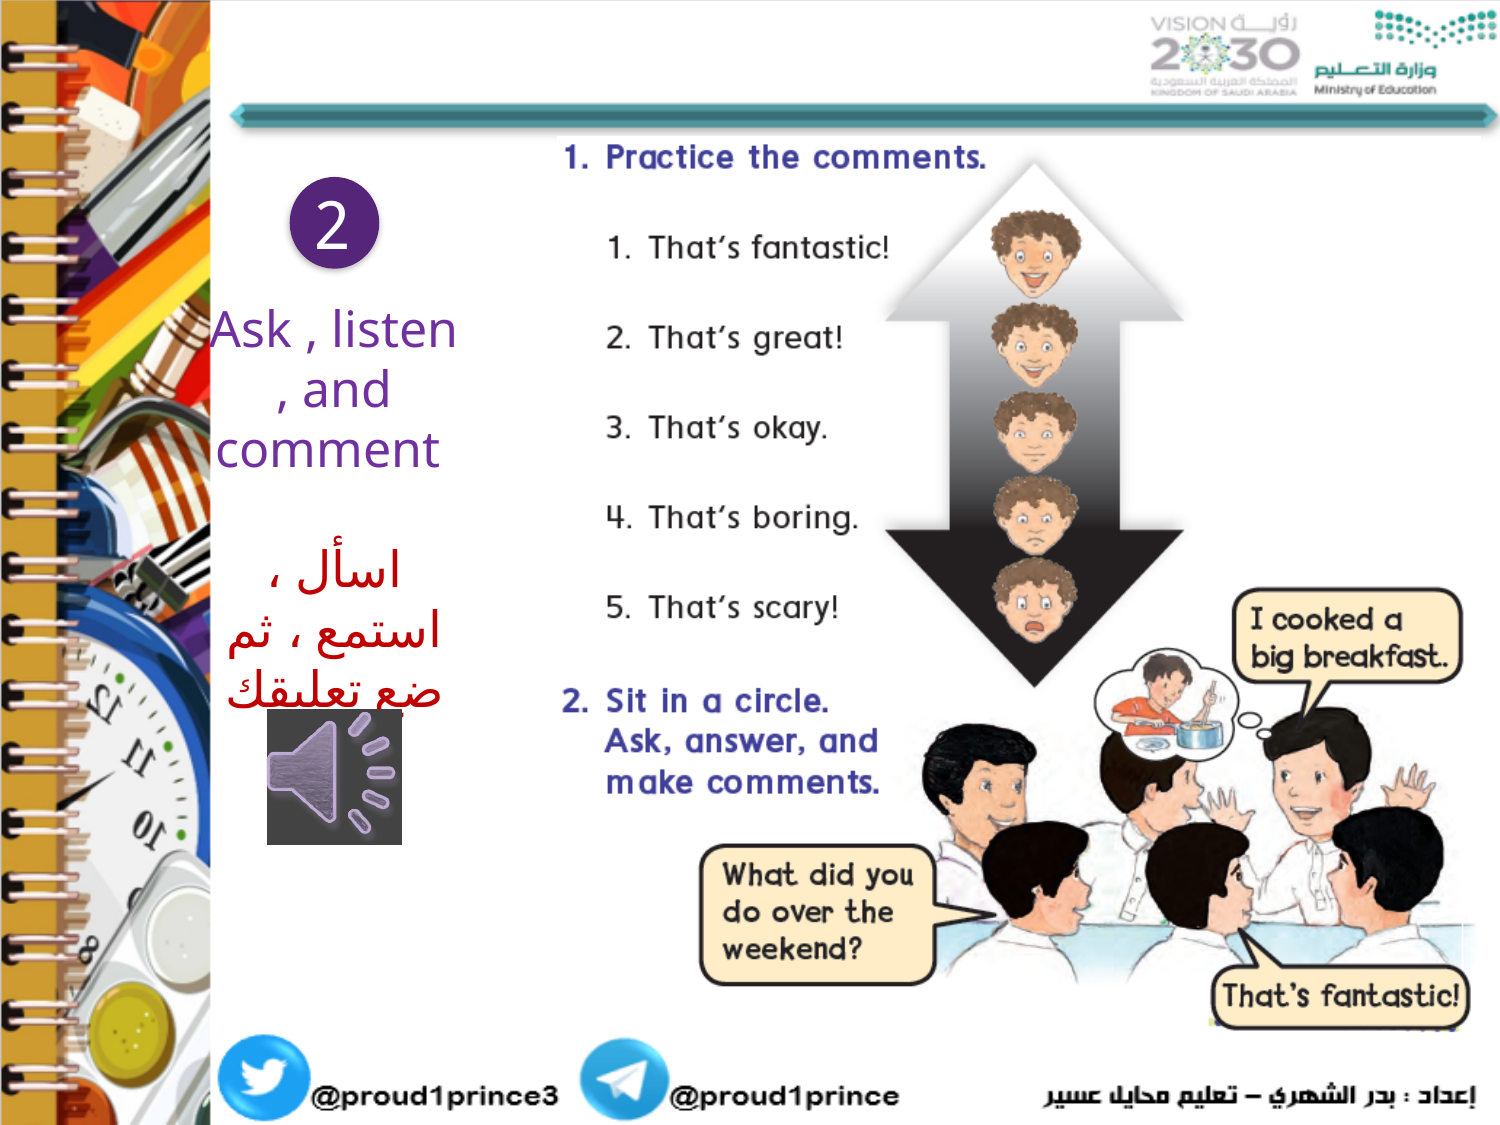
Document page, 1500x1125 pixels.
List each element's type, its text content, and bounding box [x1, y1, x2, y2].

text_box 2 [288, 175, 381, 270]
text_box Ask , listen , and comment اسأل ، استمع ، ثم ضع تعليقك [190, 289, 479, 725]
picture [0, 0, 1500, 1125]
